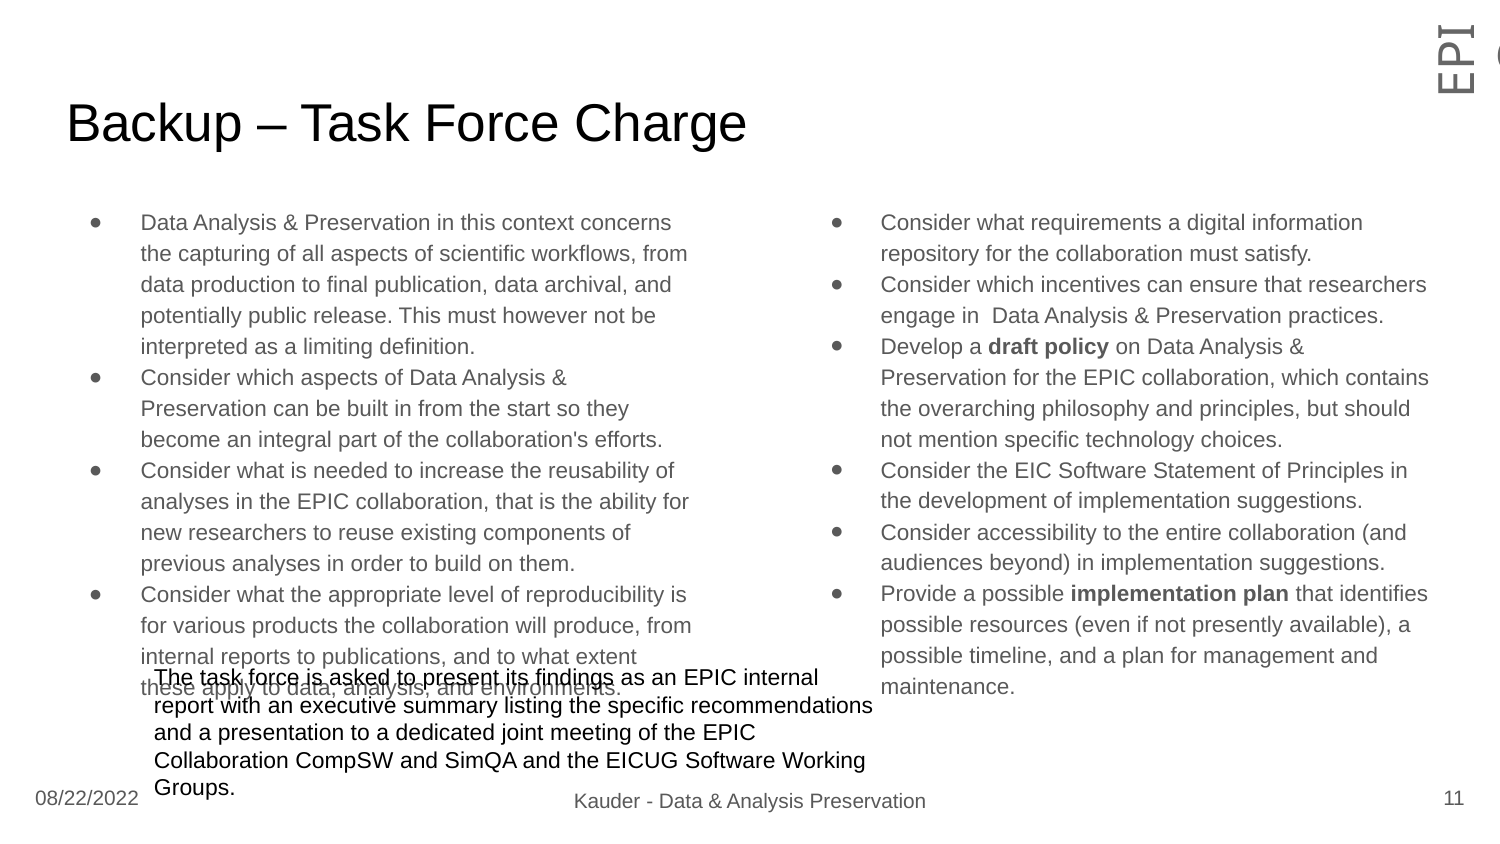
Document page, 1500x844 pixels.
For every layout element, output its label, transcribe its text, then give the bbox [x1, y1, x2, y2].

list Data Analysis & Preservation in this context concerns the capturing of all aspects of scientific workflows, from data production to final publication, data archival, and potentially public release. This must however not be interpreted as a limiting definition. Consider which aspects of Data Analysis & Preservation can be built in from the start so they become an integral part of the collaboration's efforts. Consider what is needed to increase the reusability of analyses in the EPIC collaboration, that is the ability for new researchers to reuse existing components of previous analyses in order to build on them. Consider what the appropriate level of reproducibility is for various products the collaboration will produce, from internal reports to publications, and to what extent these apply to data, analysis, and environments. [51, 189, 708, 750]
slide_number 11 [1389, 764, 1480, 830]
text_box The task force is asked to present its findings as an EPIC internal report with an executive summary listing the specific recommendations and a presentation to a dedicated joint meeting of the EPIC Collaboration CompSW and SimQA and the EICUG Software Working Groups. [139, 655, 890, 844]
title Backup – Task Force Charge [51, 72, 1449, 167]
list Consider what requirements a digital information repository for the collaboration must satisfy. Consider which incentives can ensure that researchers engage in Data Analysis & Preservation practices. Develop a draft policy on Data Analysis & Preservation for the EPIC collaboration, which contains the overarching philosophy and principles, but should not mention specific technology choices. Consider the EIC Software Statement of Principles in the development of implementation suggestions. Consider accessibility to the entire collaboration (and audiences beyond) in implementation suggestions. Provide a possible implementation plan that identifies possible resources (even if not presently available), a possible timeline, and a plan for management and maintenance. [792, 189, 1449, 750]
